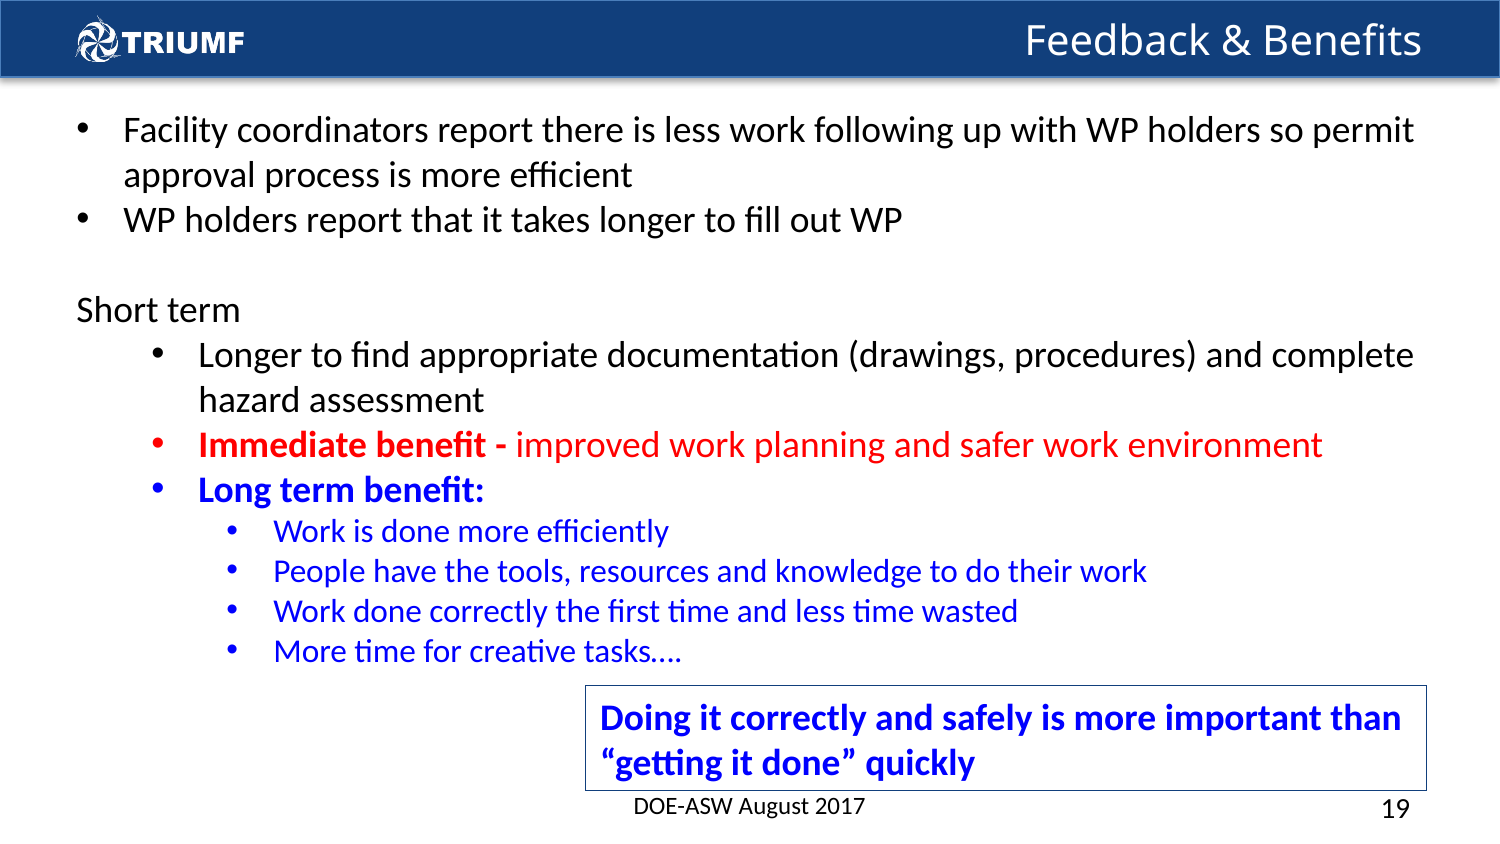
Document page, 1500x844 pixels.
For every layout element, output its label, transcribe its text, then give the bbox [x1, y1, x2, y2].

text_box Doing it correctly and safely is more important than “getting it done” quickly [585, 685, 1427, 791]
text_box Facility coordinators report there is less work following up with WP holders so permit approval process is more efficient WP holders report that it takes longer to fill out WP Short term Longer to find appropriate documentation (drawings, procedures) and complete hazard assessment Immediate benefit - improved work planning and safer work environment Long term benefit: Work is done more efficiently People have the tools, resources and knowledge to do their work Work done correctly the first time and less time wasted More time for creative tasks…. [61, 97, 1448, 677]
footer DOE-ASW August 2017 [512, 782, 988, 827]
slide_number 19 [1074, 782, 1425, 827]
title Feedback & Benefits [434, 0, 1438, 78]
